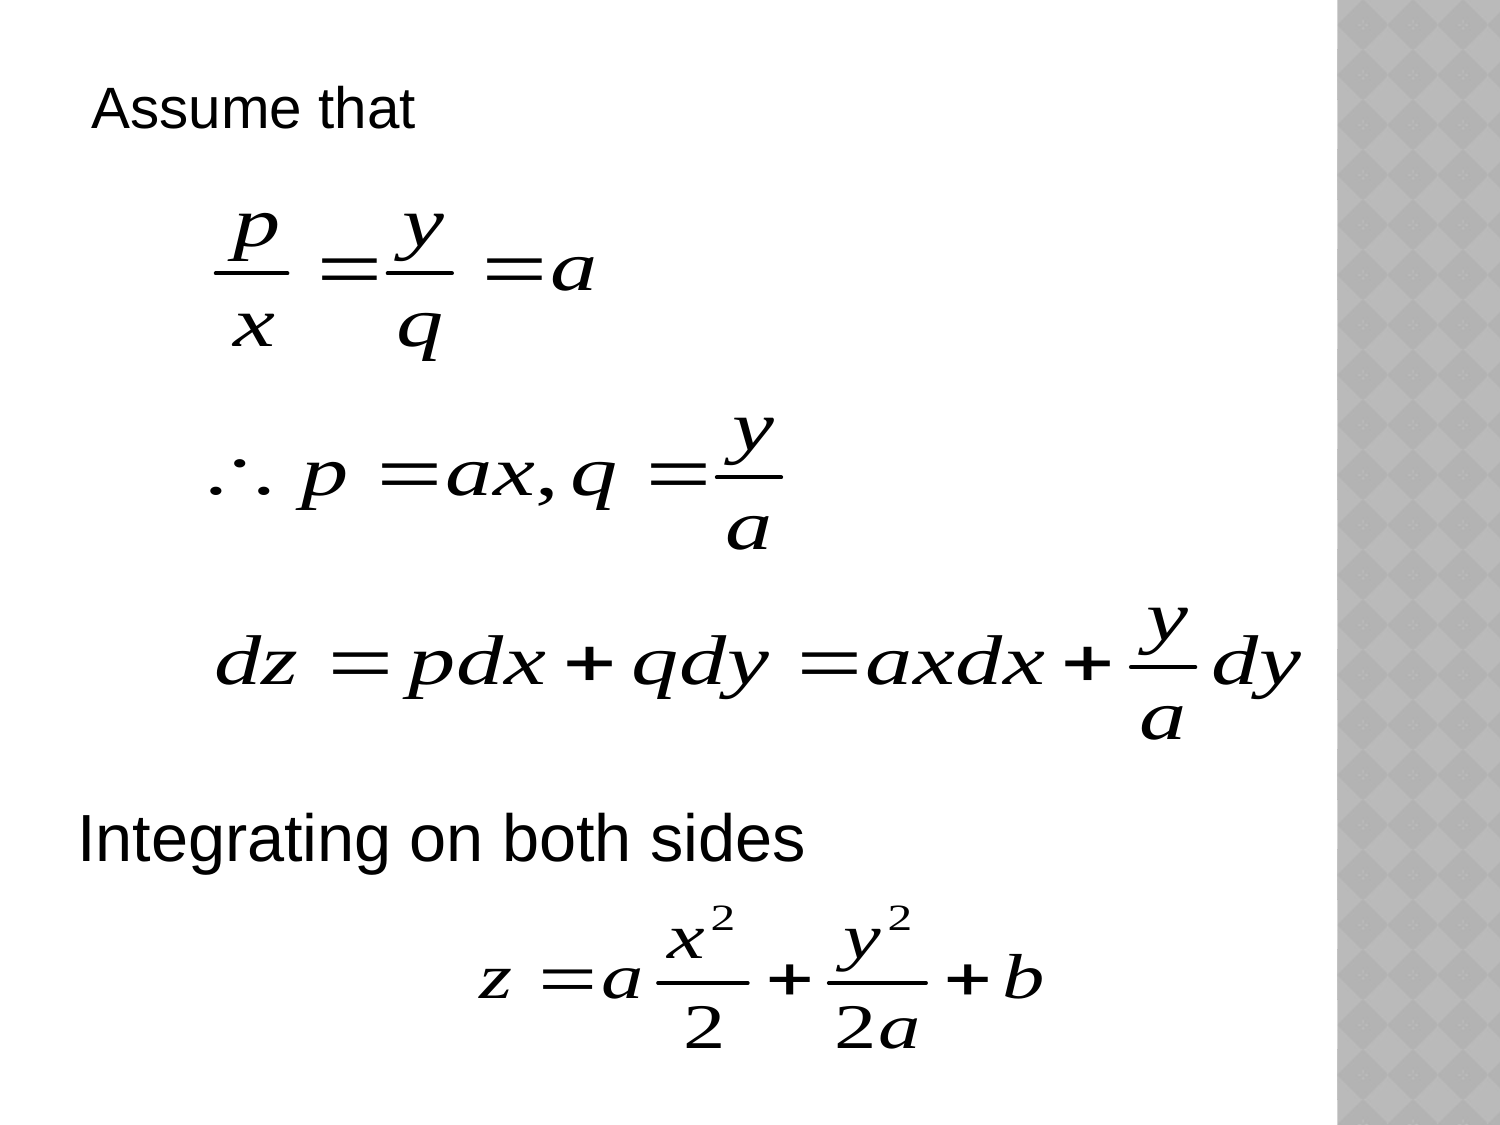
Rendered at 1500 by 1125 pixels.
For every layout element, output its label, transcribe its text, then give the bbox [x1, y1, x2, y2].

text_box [199, 177, 1317, 754]
text_box Integrating on both sides [62, 787, 913, 883]
text_box Assume that [76, 62, 432, 148]
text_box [462, 887, 1063, 1063]
